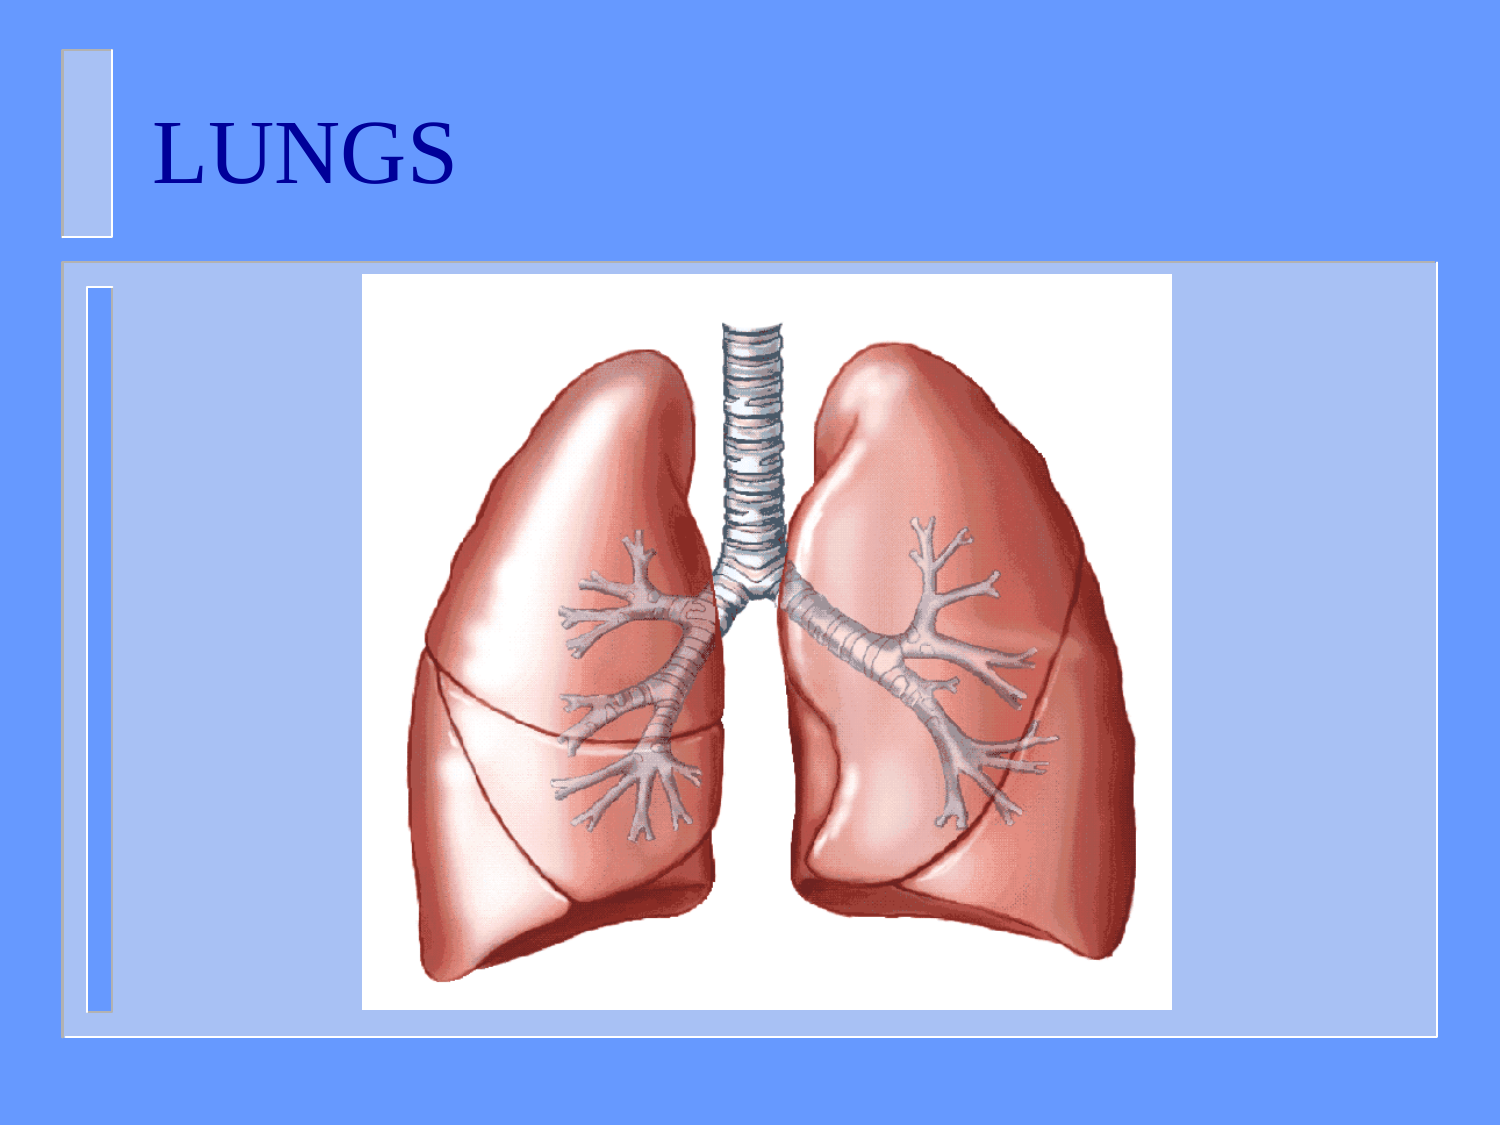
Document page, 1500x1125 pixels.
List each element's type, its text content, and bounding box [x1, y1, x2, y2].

title LUNGS [137, 56, 1413, 238]
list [362, 274, 1172, 1011]
